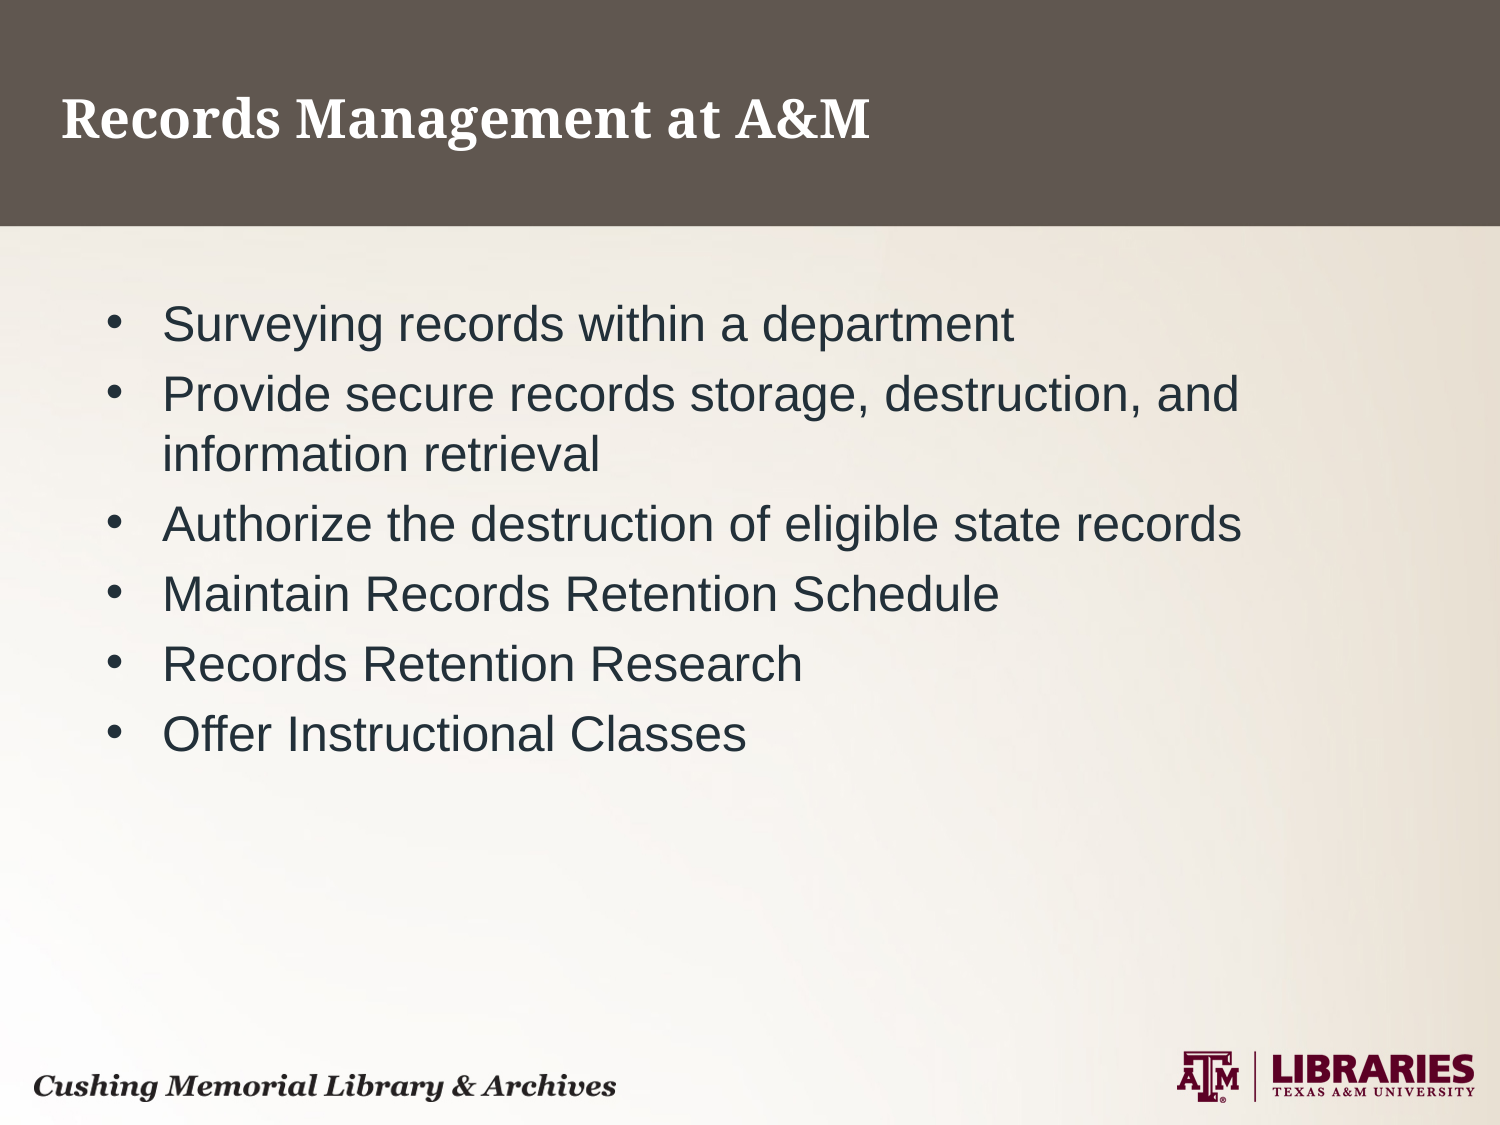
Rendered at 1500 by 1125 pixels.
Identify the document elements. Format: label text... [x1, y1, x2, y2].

list Surveying records within a department Provide secure records storage, destruction, and information retrieval Authorize the destruction of eligible state records Maintain Records Retention Schedule Records Retention Research Offer Instructional Classes [90, 283, 1425, 1005]
picture [0, 0, 1500, 1125]
title Records Management at A&M [46, 22, 1397, 211]
